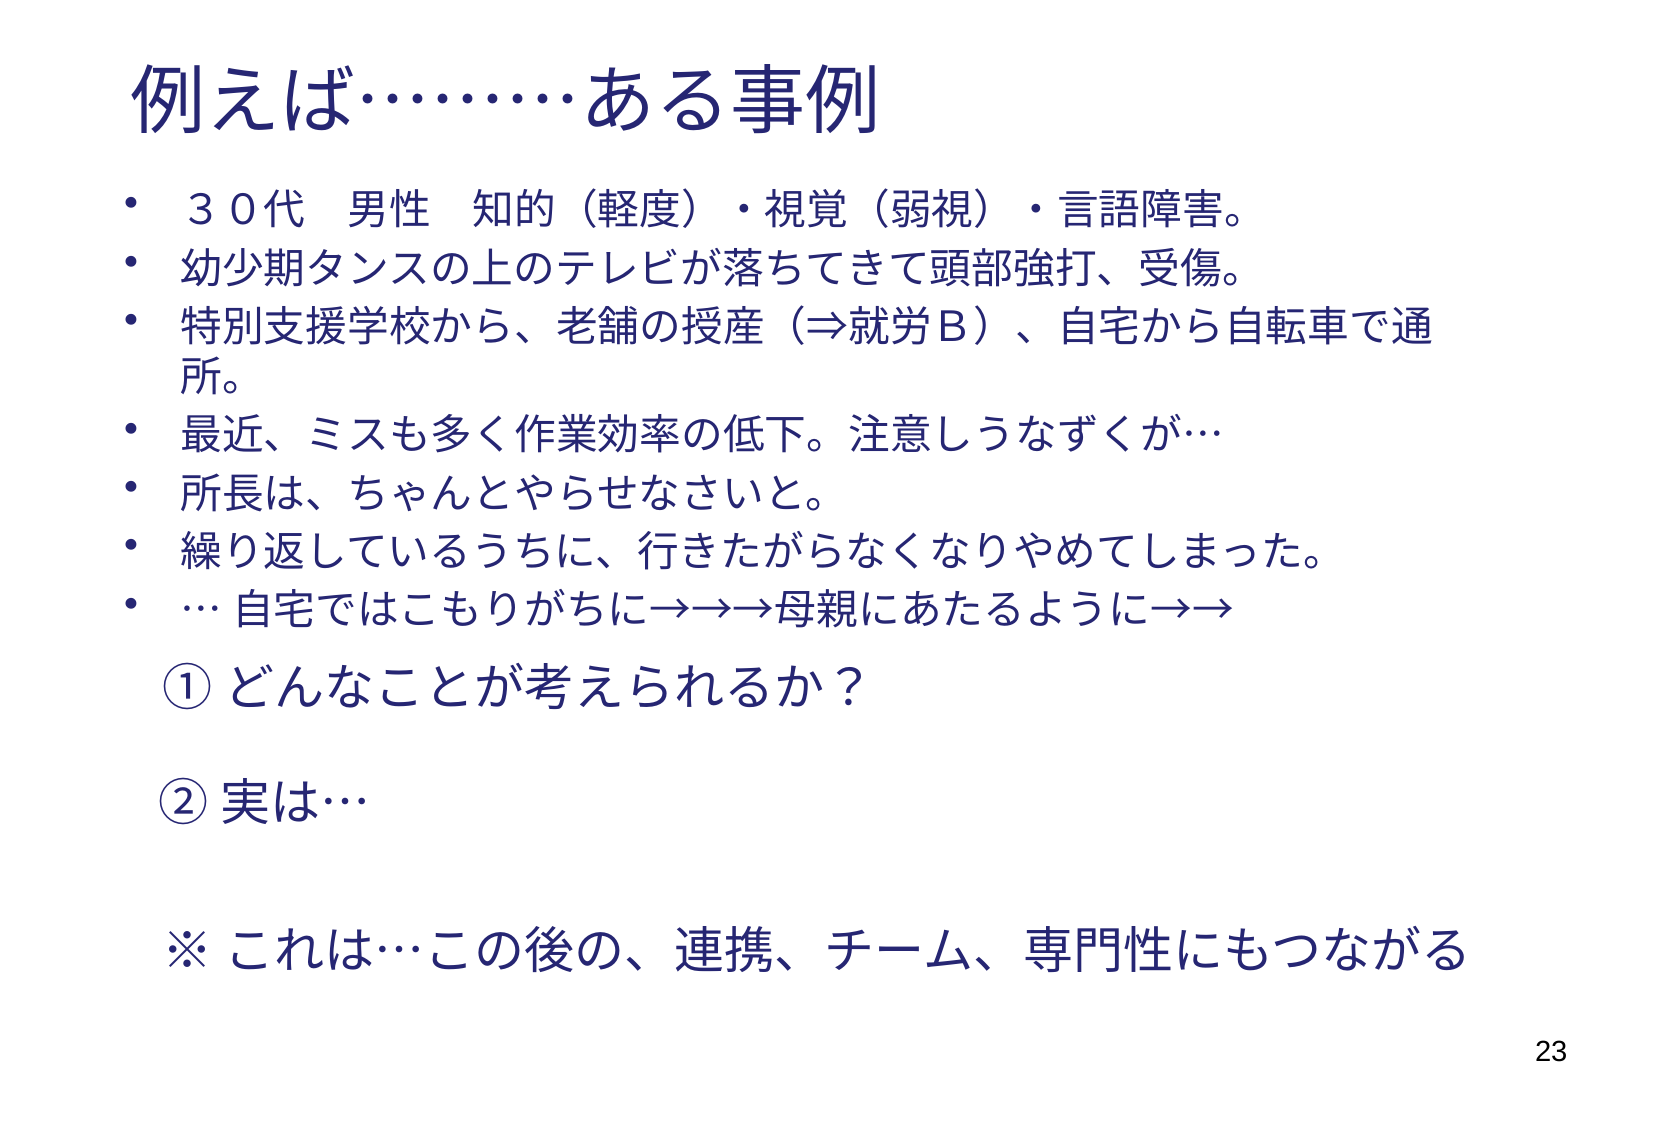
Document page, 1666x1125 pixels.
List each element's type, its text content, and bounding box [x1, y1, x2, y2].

list ３０代 男性 知的（軽度）・視覚（弱視）・言語障害。 幼少期タンスの上のテレビが落ちてきて頭部強打、受傷。 特別支援学校から、老舗の授産（⇒就労Ｂ）、自宅から自転車で通所。 最近、ミスも多く作業効率の低下。注意しうなずくが… 所長は、ちゃんとやらせなさいと。 繰り返しているうちに、行きたがらなくなりやめてしまった。 …自宅ではこもりがちに→→→母親にあたるように→→ [108, 175, 1516, 625]
list ②実は… [143, 763, 1382, 838]
list ※これは…この後の、連携、チーム、専門性にもつながる [147, 911, 1541, 998]
title 例えば………ある事例 [115, 43, 1532, 152]
list ①どんなことが考えられるか？ [147, 647, 1337, 729]
slide_number 23 [1193, 1024, 1583, 1103]
